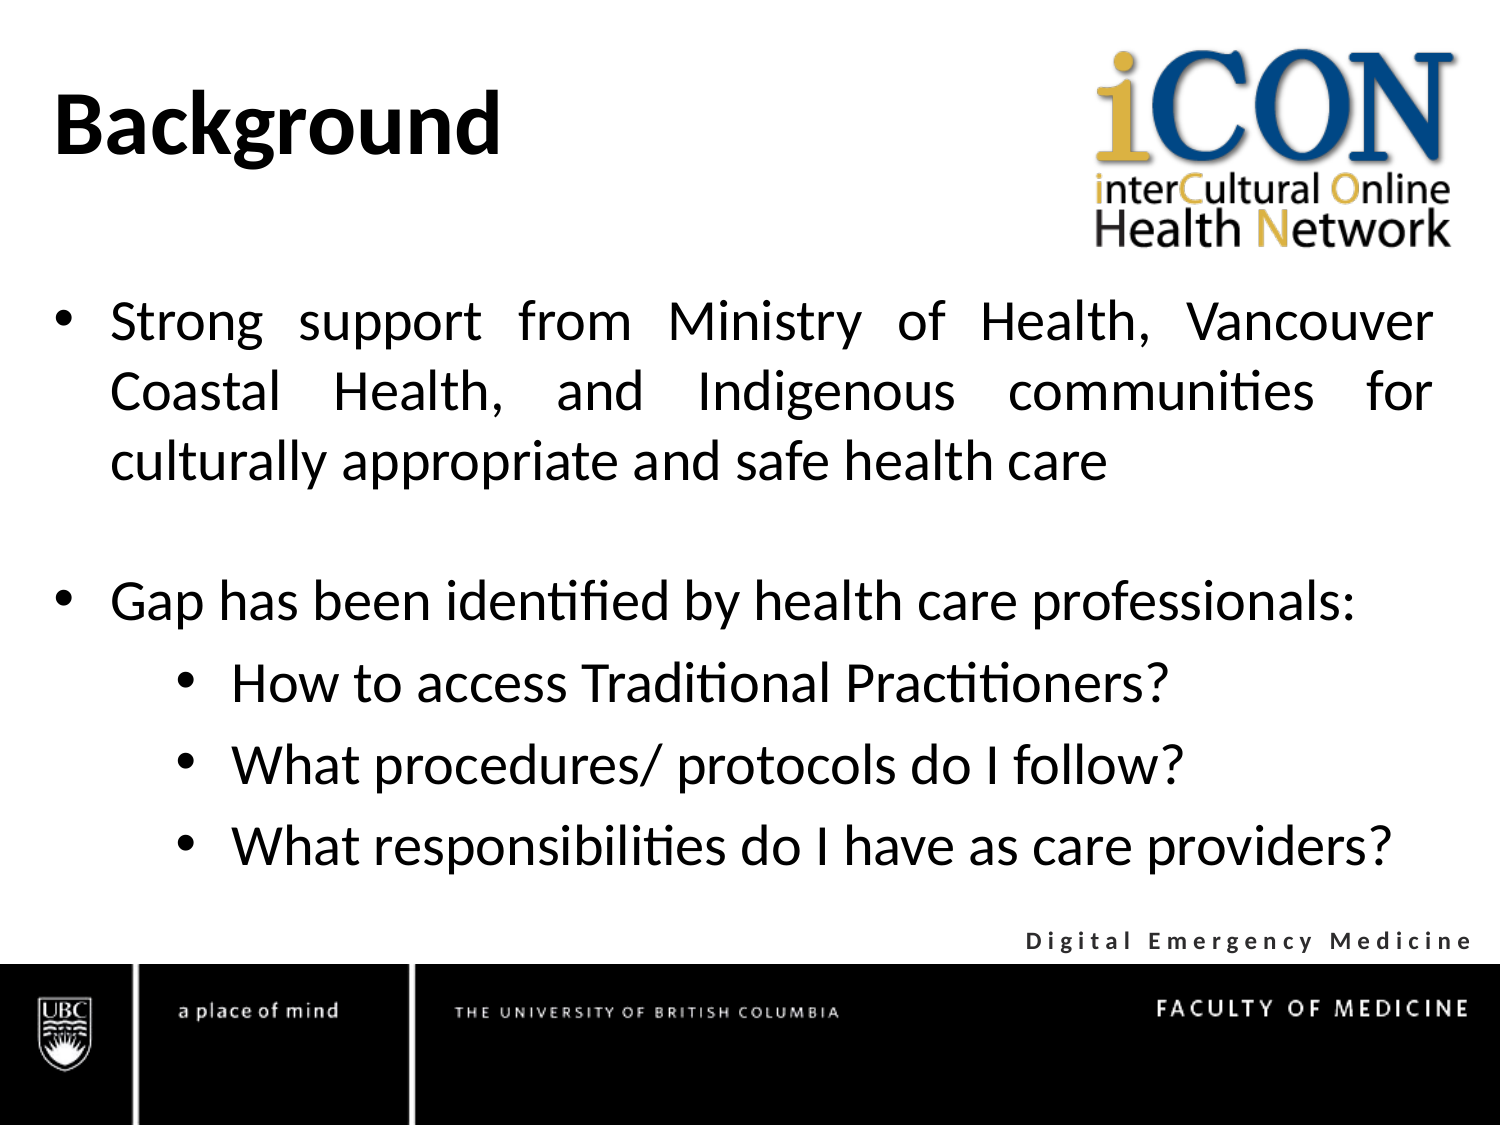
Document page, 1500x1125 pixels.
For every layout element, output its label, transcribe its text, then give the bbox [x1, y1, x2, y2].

text_box Background [38, 55, 1123, 181]
picture [1050, 0, 1500, 292]
list Strong support from Ministry of Health, Vancouver Coastal Health, and Indigenous communities for culturally appropriate and safe health care Gap has been identified by health care professionals: How to access Traditional Practitioners? What procedures/ protocols do I follow? What responsibilities do I have as care providers? [38, 275, 1450, 738]
text_box Digital Emergency Medicine [996, 917, 1500, 962]
picture [0, 964, 1500, 1125]
